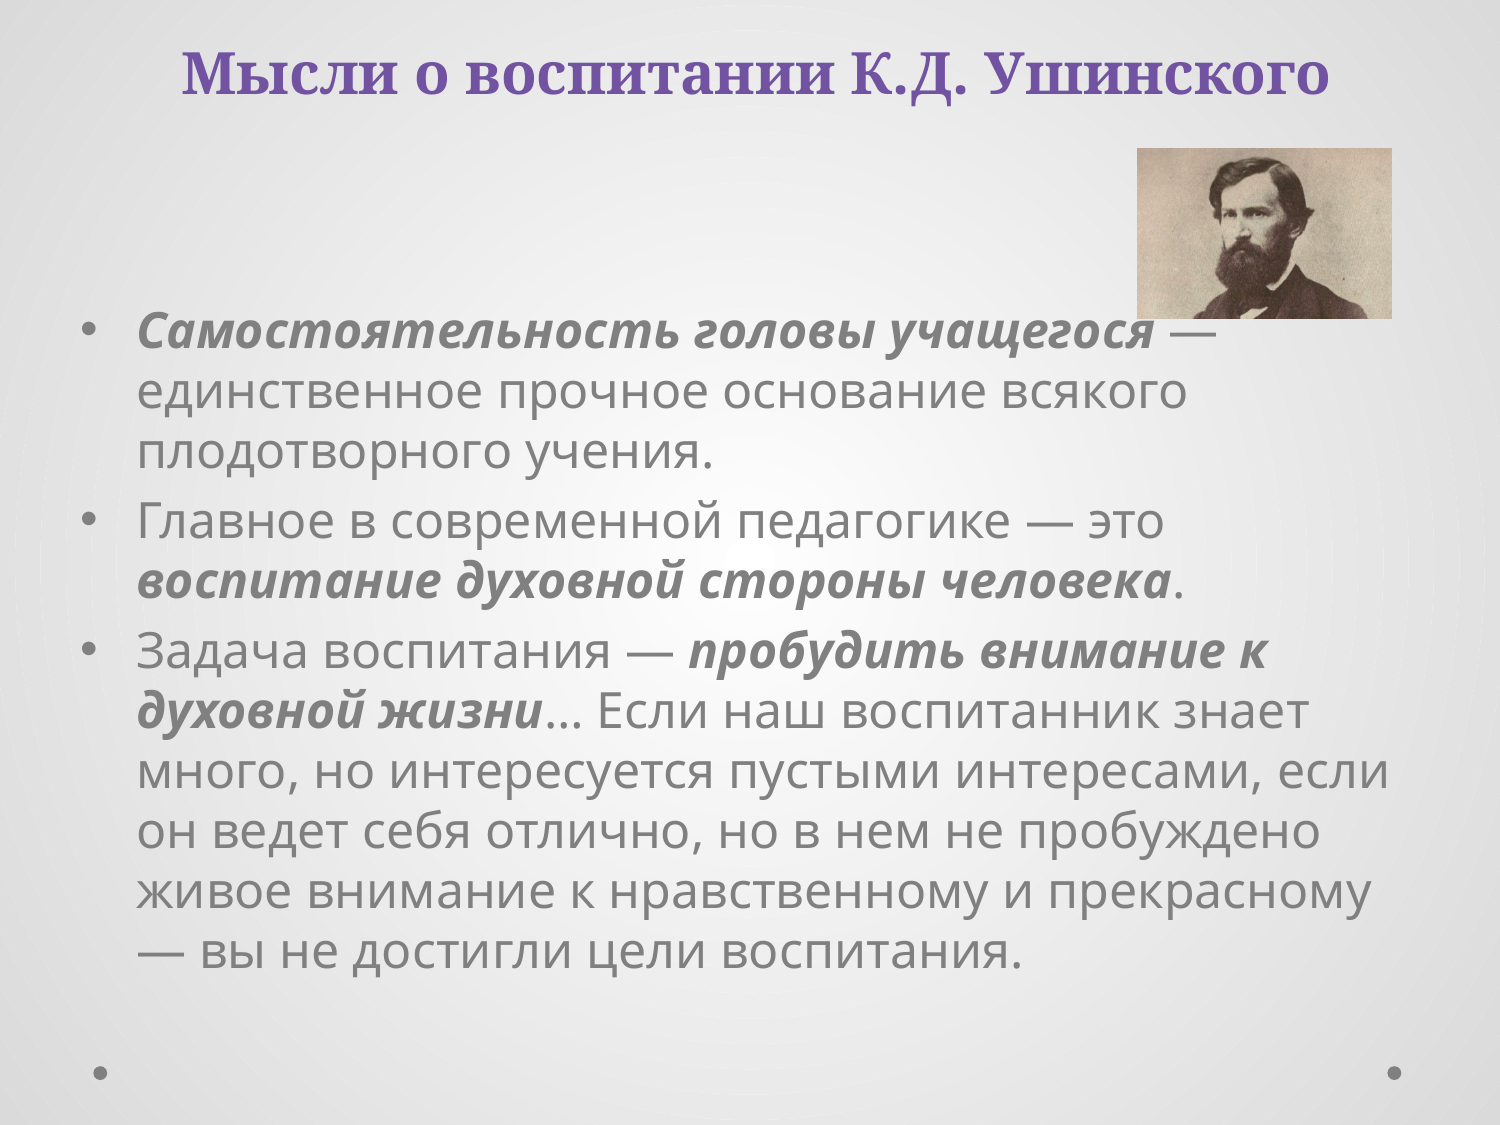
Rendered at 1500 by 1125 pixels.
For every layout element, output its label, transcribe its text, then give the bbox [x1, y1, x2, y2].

title Мысли о воспитании К.Д. Ушинского [88, 30, 1425, 114]
list Самостоятельность головы учащегося — единственное прочное основание всякого плодотворного учения. Главное в современной педагогике — это воспитание духовной стороны человека. Задача воспитания — пробудить внимание к духовной жизни… Если наш воспитанник знает много, но интересуется пустыми интересами, если он ведет себя отлично, но в нем не пробуждено живое внимание к нравственному и прекрасному — вы не достигли цели воспитания. [64, 290, 1424, 1059]
picture [1137, 148, 1392, 319]
